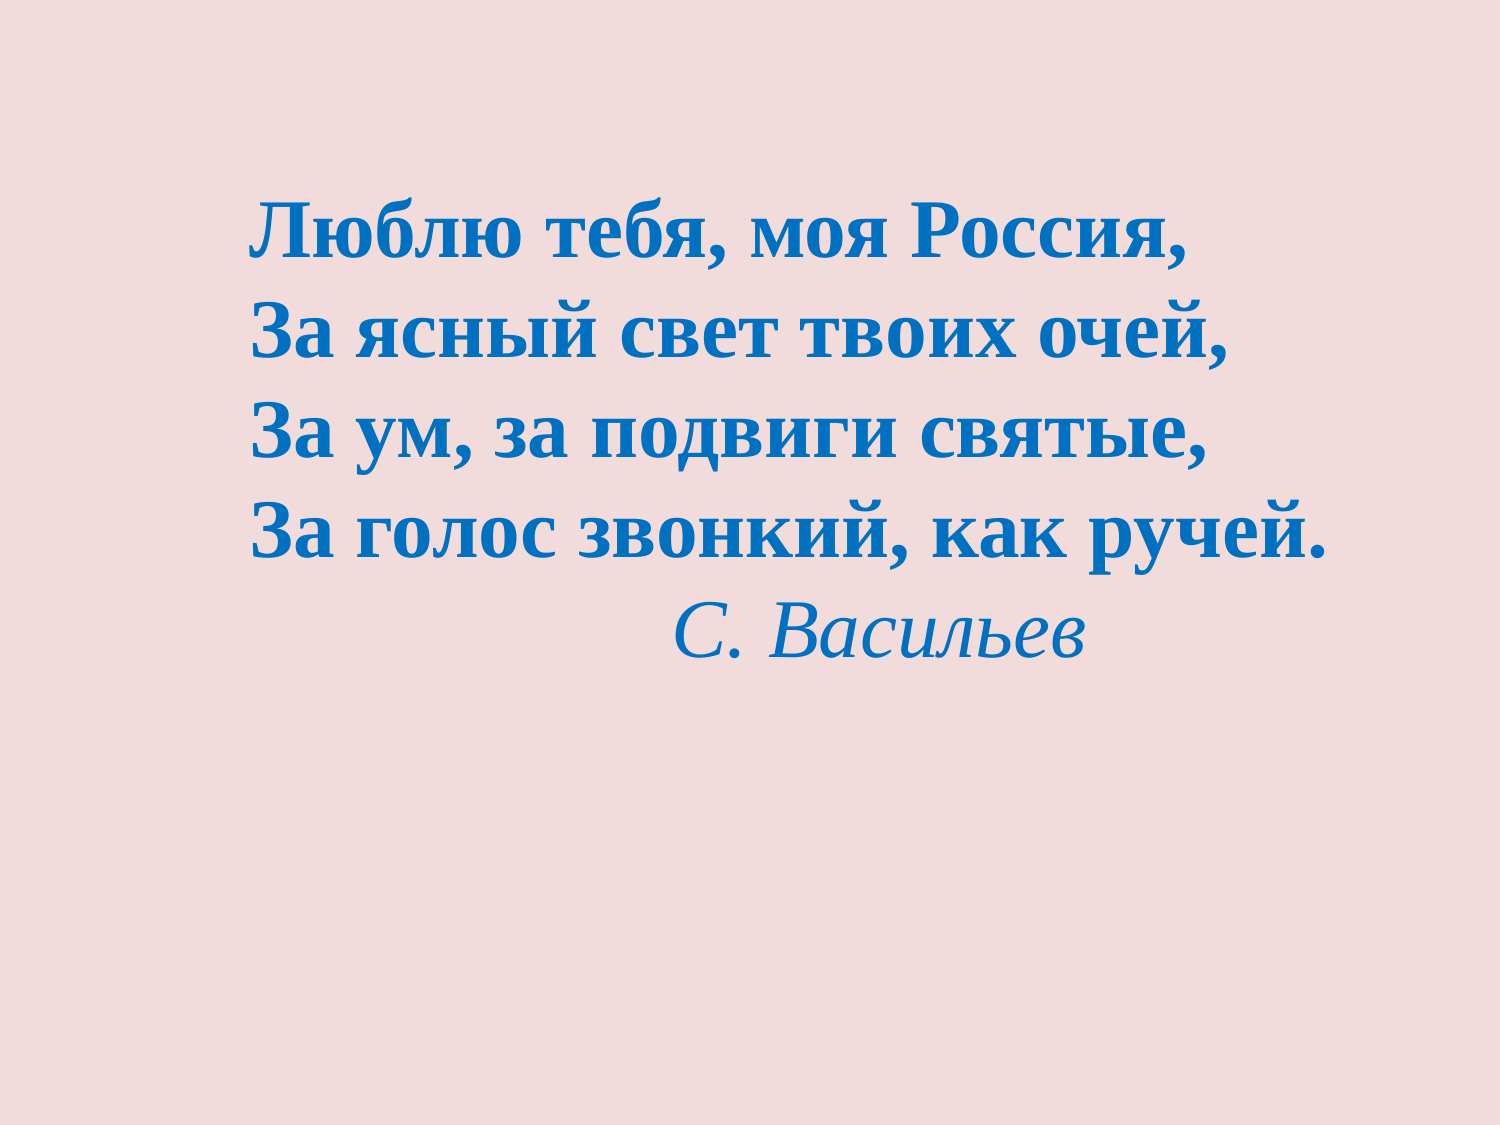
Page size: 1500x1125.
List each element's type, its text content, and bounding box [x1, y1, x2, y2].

text_box Люблю тебя, моя Россия, За ясный свет твоих очей, За ум, за подвиги святые, За голос звонкий, как ручей. С. Васильев [0, 166, 1407, 682]
